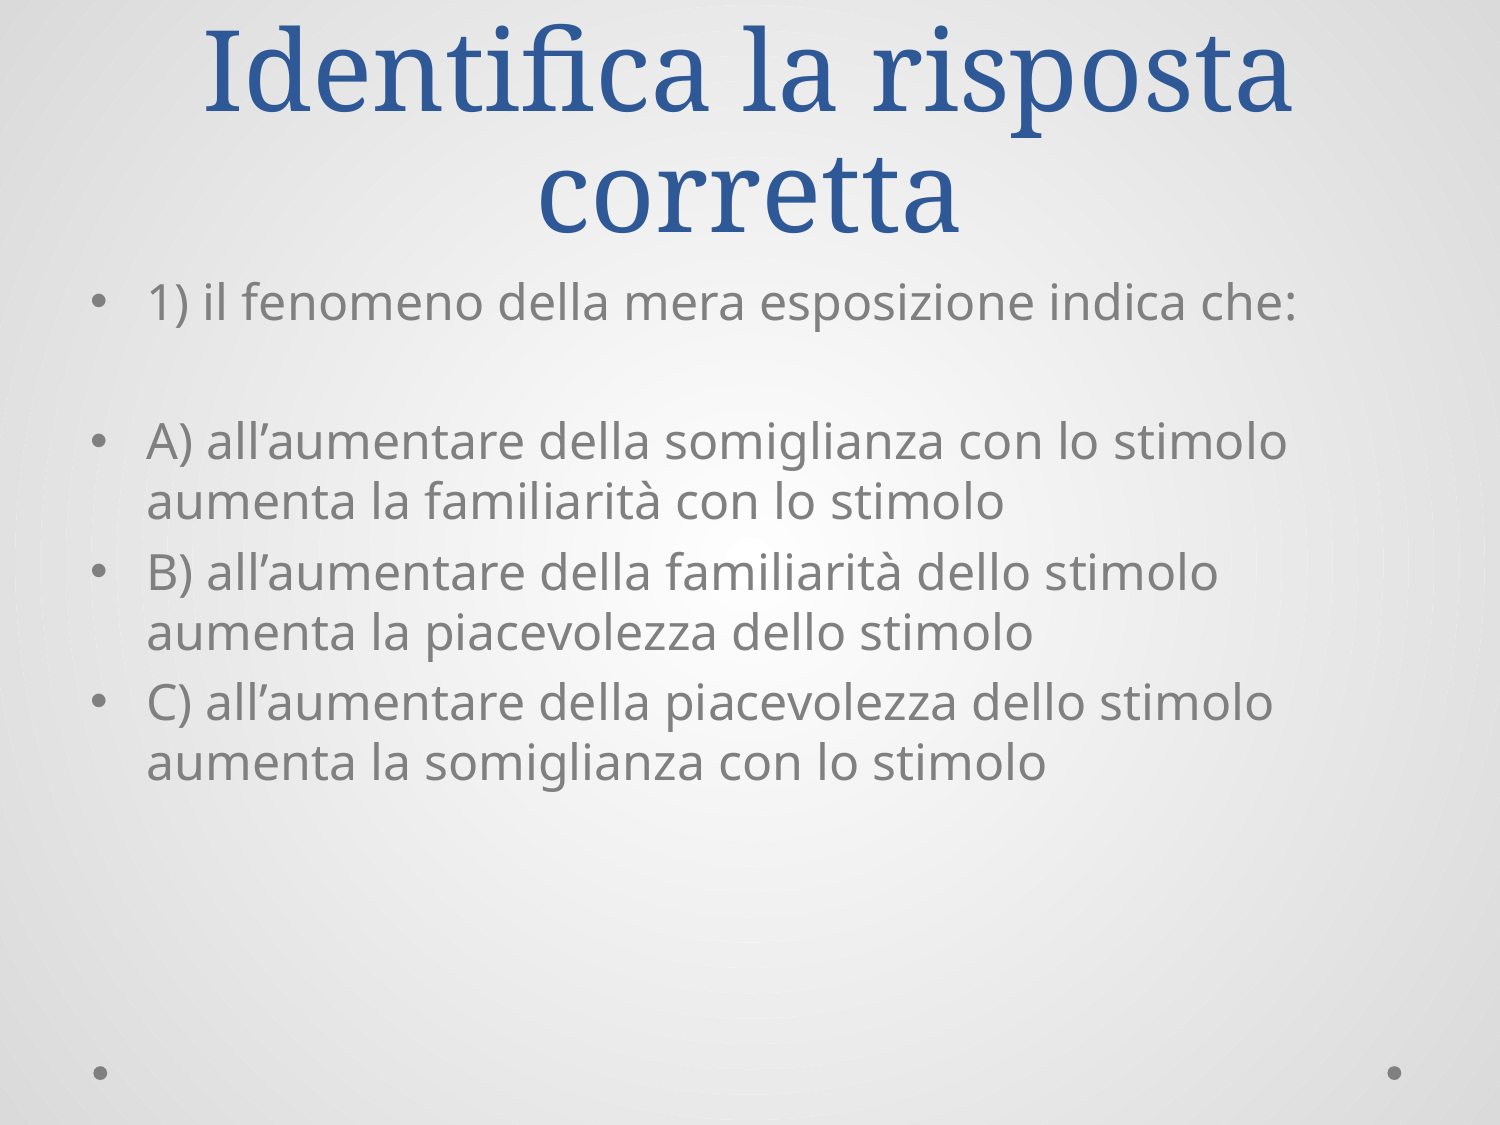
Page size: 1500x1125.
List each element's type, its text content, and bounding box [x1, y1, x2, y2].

list 1) il fenomeno della mera esposizione indica che: A) all’aumentare della somiglianza con lo stimolo aumenta la familiarità con lo stimolo B) all’aumentare della familiarità dello stimolo aumenta la piacevolezza dello stimolo C) all’aumentare della piacevolezza dello stimolo aumenta la somiglianza con lo stimolo [75, 262, 1425, 1005]
title Identifica la risposta corretta [75, 0, 1425, 262]
